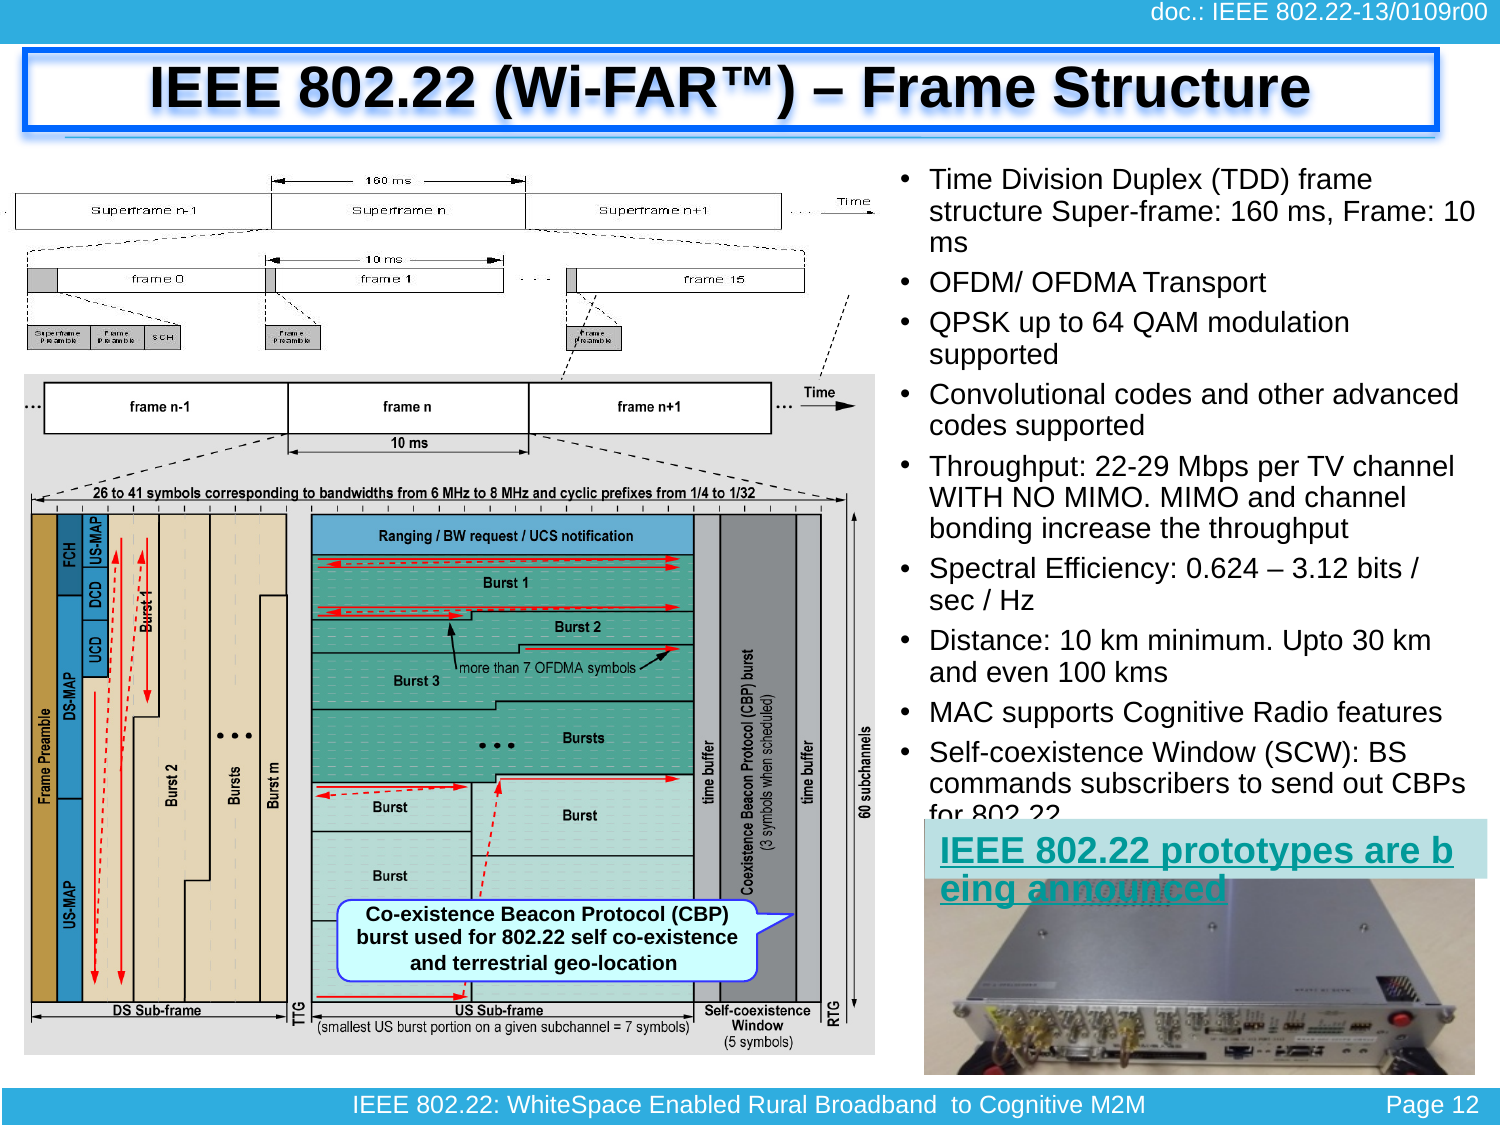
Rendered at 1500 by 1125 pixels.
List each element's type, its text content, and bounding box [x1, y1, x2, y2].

picture [24, 374, 876, 1055]
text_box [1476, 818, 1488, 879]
picture [0, 174, 888, 358]
text_box Time Division Duplex (TDD) frame structure Super-frame: 160 ms, Frame: 10 ms OFDM/ OFDMA Transport QPSK up to 64 QAM modulation supported Convolutional codes and other advanced codes supported Throughput: 22-29 Mbps per TV channel WITH NO MIMO. MIMO and channel bonding increase the throughput Spectral Efficiency: 0.624 – 3.12 bits / sec / Hz Distance: 10 km minimum. Upto 30 km and even 100 kms MAC supports Cognitive Radio features Self-coexistence Window (SCW): BS commands subscribers to send out CBPs for 802.22 [899, 164, 1488, 832]
picture [924, 818, 1476, 1076]
text_box [0, 137, 1500, 1088]
text_box IEEE 802.22 (Wi-FAR™) – Frame Structure [24, 49, 1438, 129]
